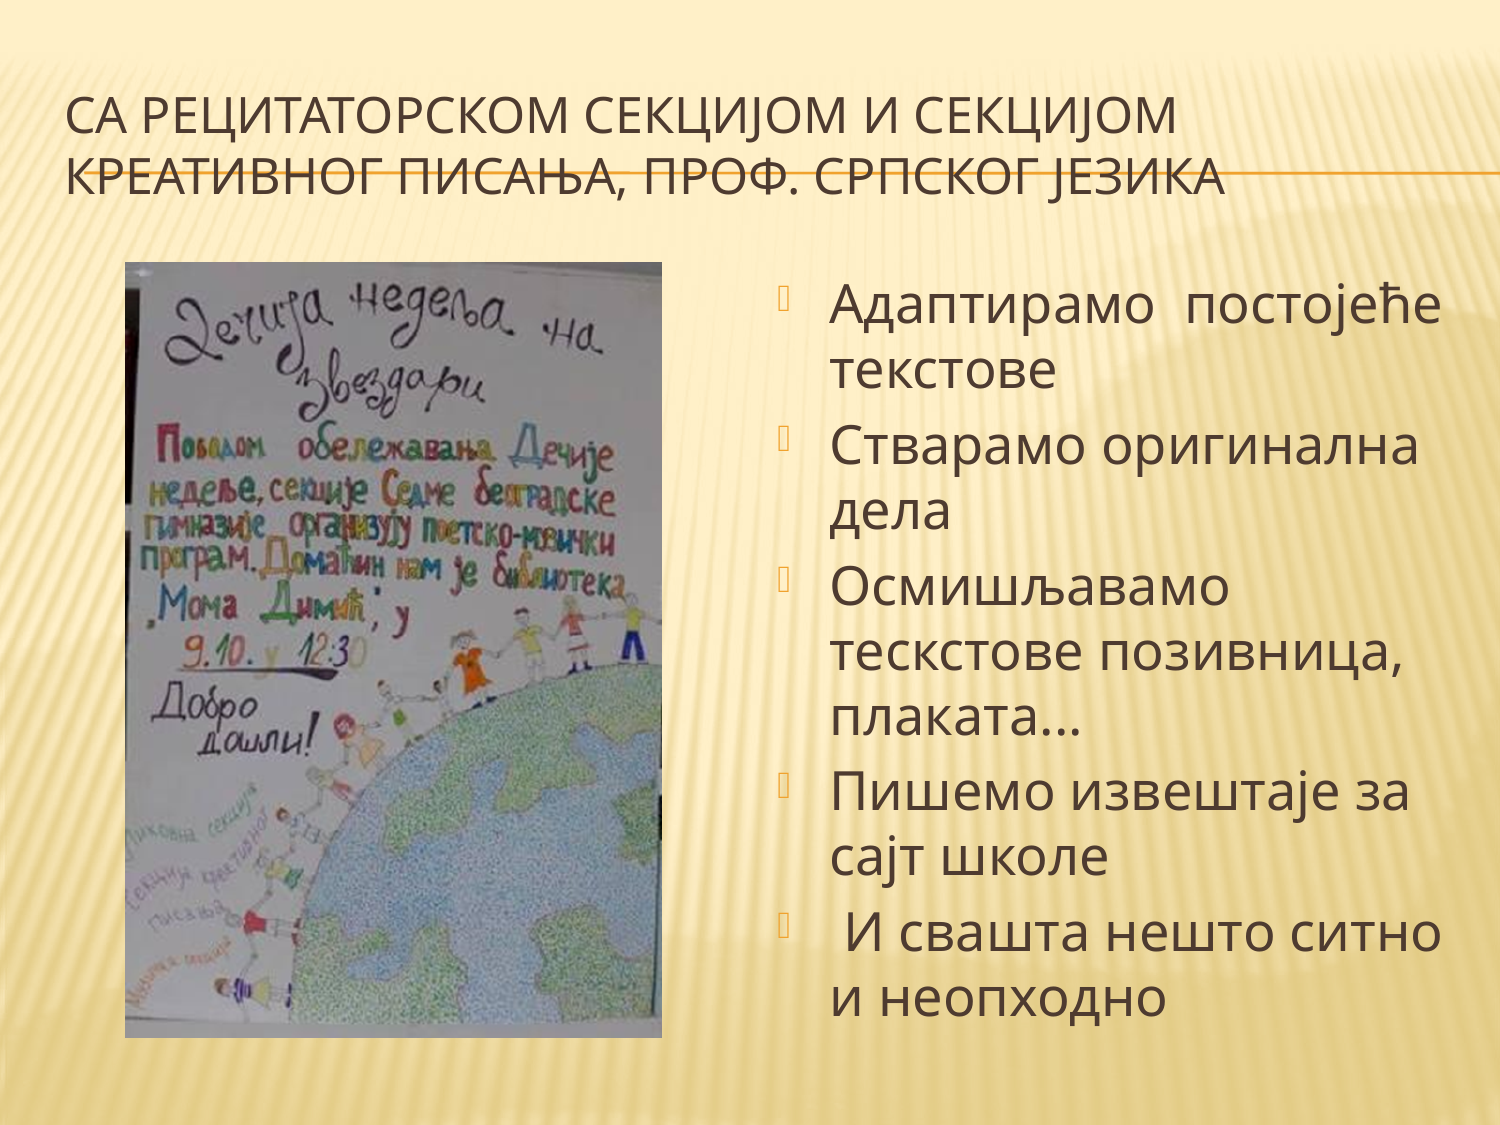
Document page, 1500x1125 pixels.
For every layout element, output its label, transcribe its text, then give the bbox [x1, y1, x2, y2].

title Са рецитаторском секцијом и секцијом креативног писања, проф. Српског језика [49, 75, 1475, 213]
list Адаптирамо постојеће текстове Стварамо оригинална дела Осмишљавамо тескстове позивница, плаката... Пишемо извештаје за сајт школе И свашта нешто ситно и неопходно [762, 262, 1475, 1038]
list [125, 262, 663, 1038]
